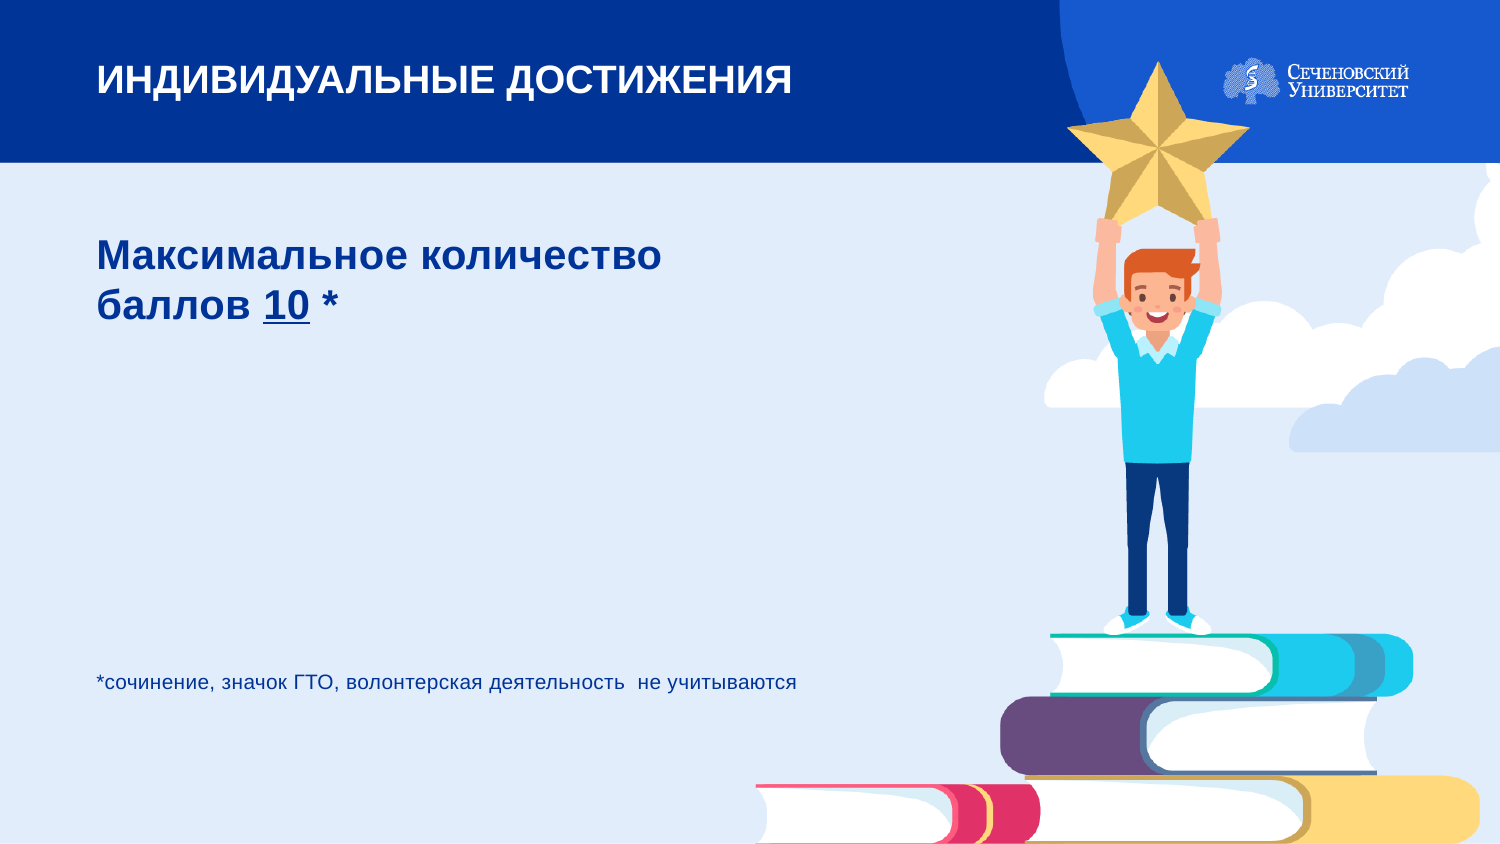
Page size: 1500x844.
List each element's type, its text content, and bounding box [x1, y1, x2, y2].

picture [0, 0, 1500, 844]
text_box ИНДИВИДУАЛЬНЫЕ ДОСТИЖЕНИЯ [81, 46, 912, 110]
text_box Максимальное количество баллов 10 * [81, 220, 824, 336]
text_box *сочинение, значок ГТО, волонтерская деятельность не учитываются [81, 660, 1020, 701]
